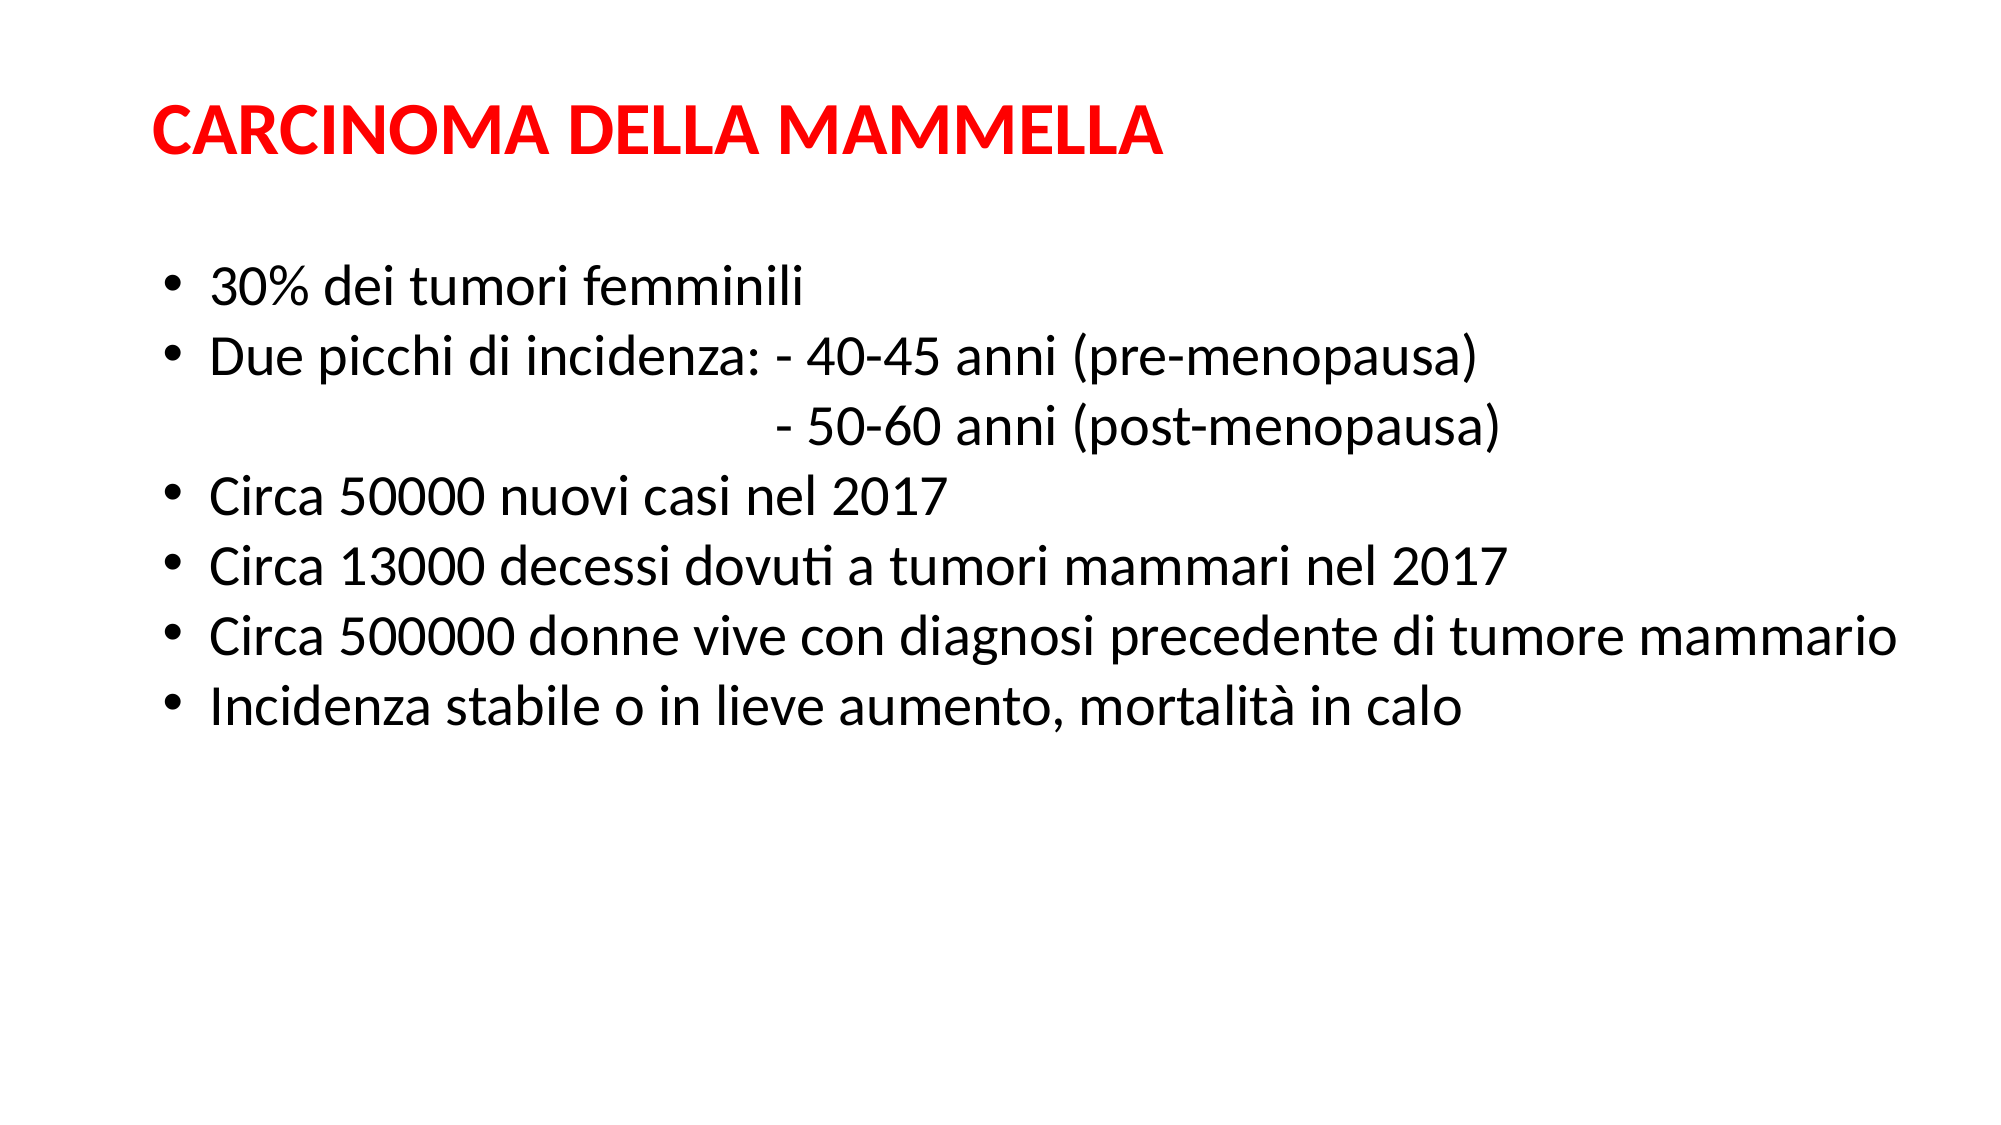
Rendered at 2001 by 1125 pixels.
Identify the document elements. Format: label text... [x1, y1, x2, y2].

title CARCINOMA DELLA MAMMELLA [137, 59, 1863, 201]
text_box 30% dei tumori femminili Due picchi di incidenza: - 40-45 anni (pre-menopausa) - 50-60 anni (post-menopausa) Circa 50000 nuovi casi nel 2017 Circa 13000 decessi dovuti a tumori mammari nel 2017 Circa 500000 donne vive con diagnosi precedente di tumore mammario Incidenza stabile o in lieve aumento, mortalità in calo [147, 239, 1914, 860]
